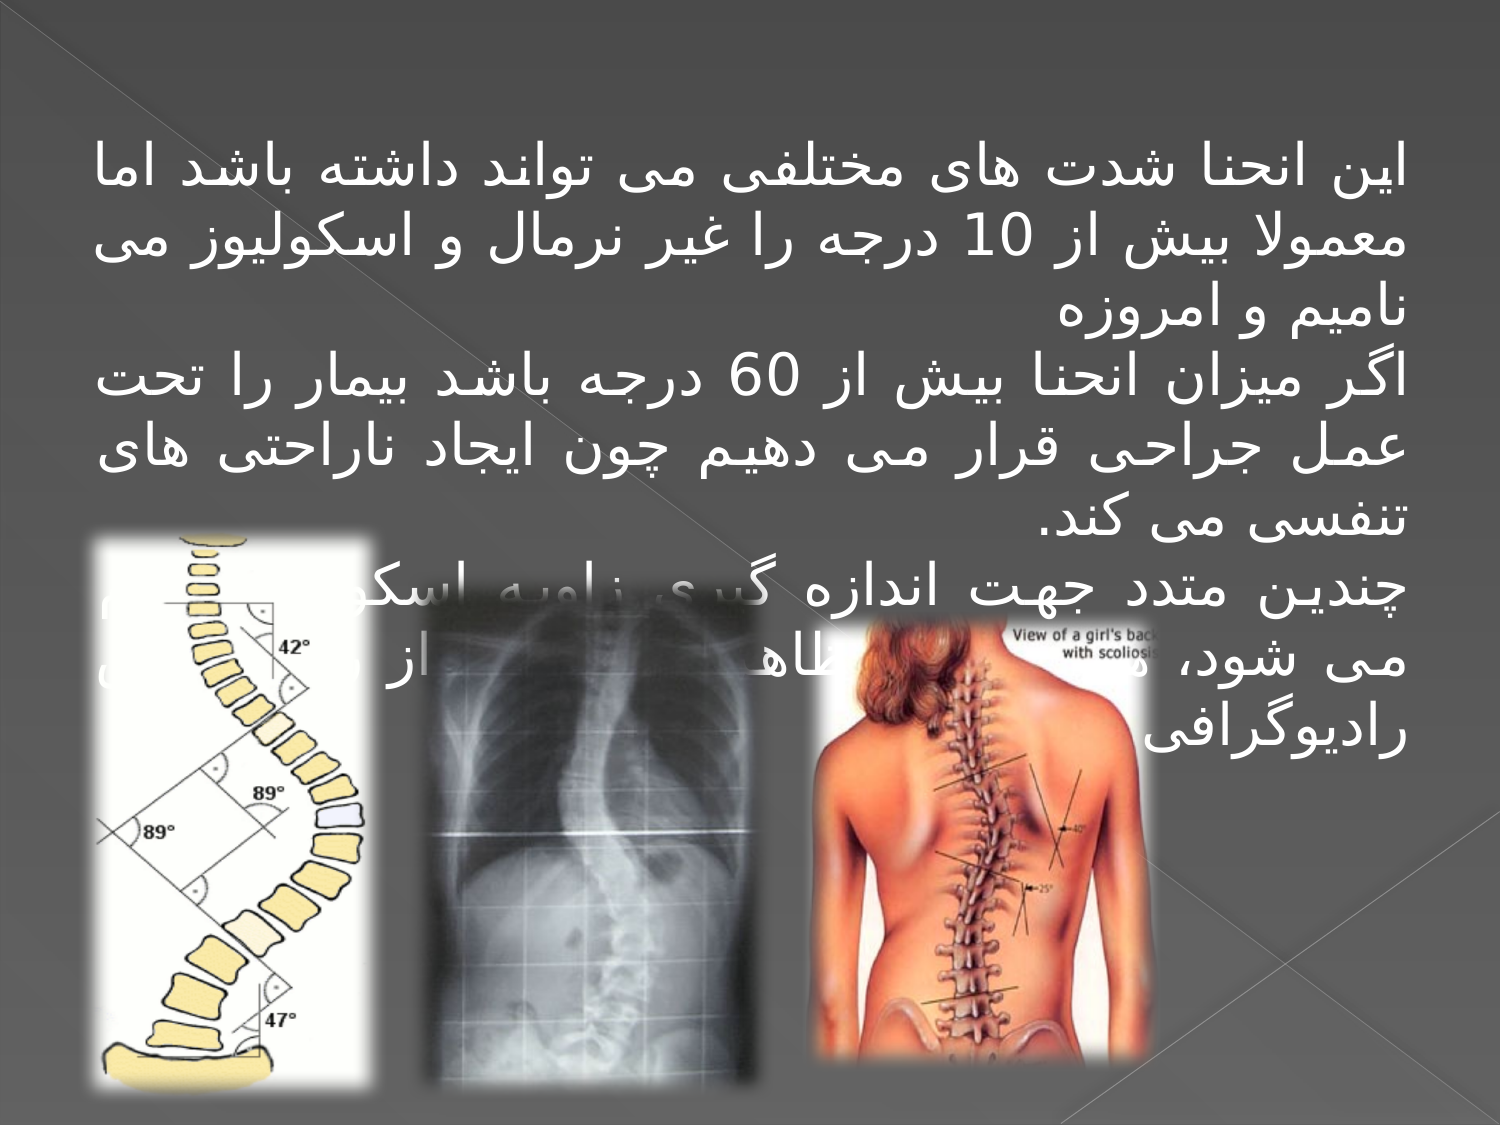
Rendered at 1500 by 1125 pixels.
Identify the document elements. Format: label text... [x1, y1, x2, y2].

picture [75, 520, 389, 1106]
picture [406, 570, 776, 1101]
picture [799, 608, 1163, 1074]
text_box این انحنا شدت های مختلفی می تواند داشته باشد اما معمولا بیش از 10 درجه را غیر نرمال و اسکولیوز می نامیم و امروزه اگر میزان انحنا بیش از 60 درجه باشد بیمار را تحت عمل جراحی قرار می دهیم چون ایجاد ناراحتی های تنفسی می کند. چندین متدد جهت اندازه گیری زاویه اسکولیوز انجام می شود، هم از روی ظاهر فرد و هم از روی عکس رادیوگرافی. [74, 50, 1425, 835]
